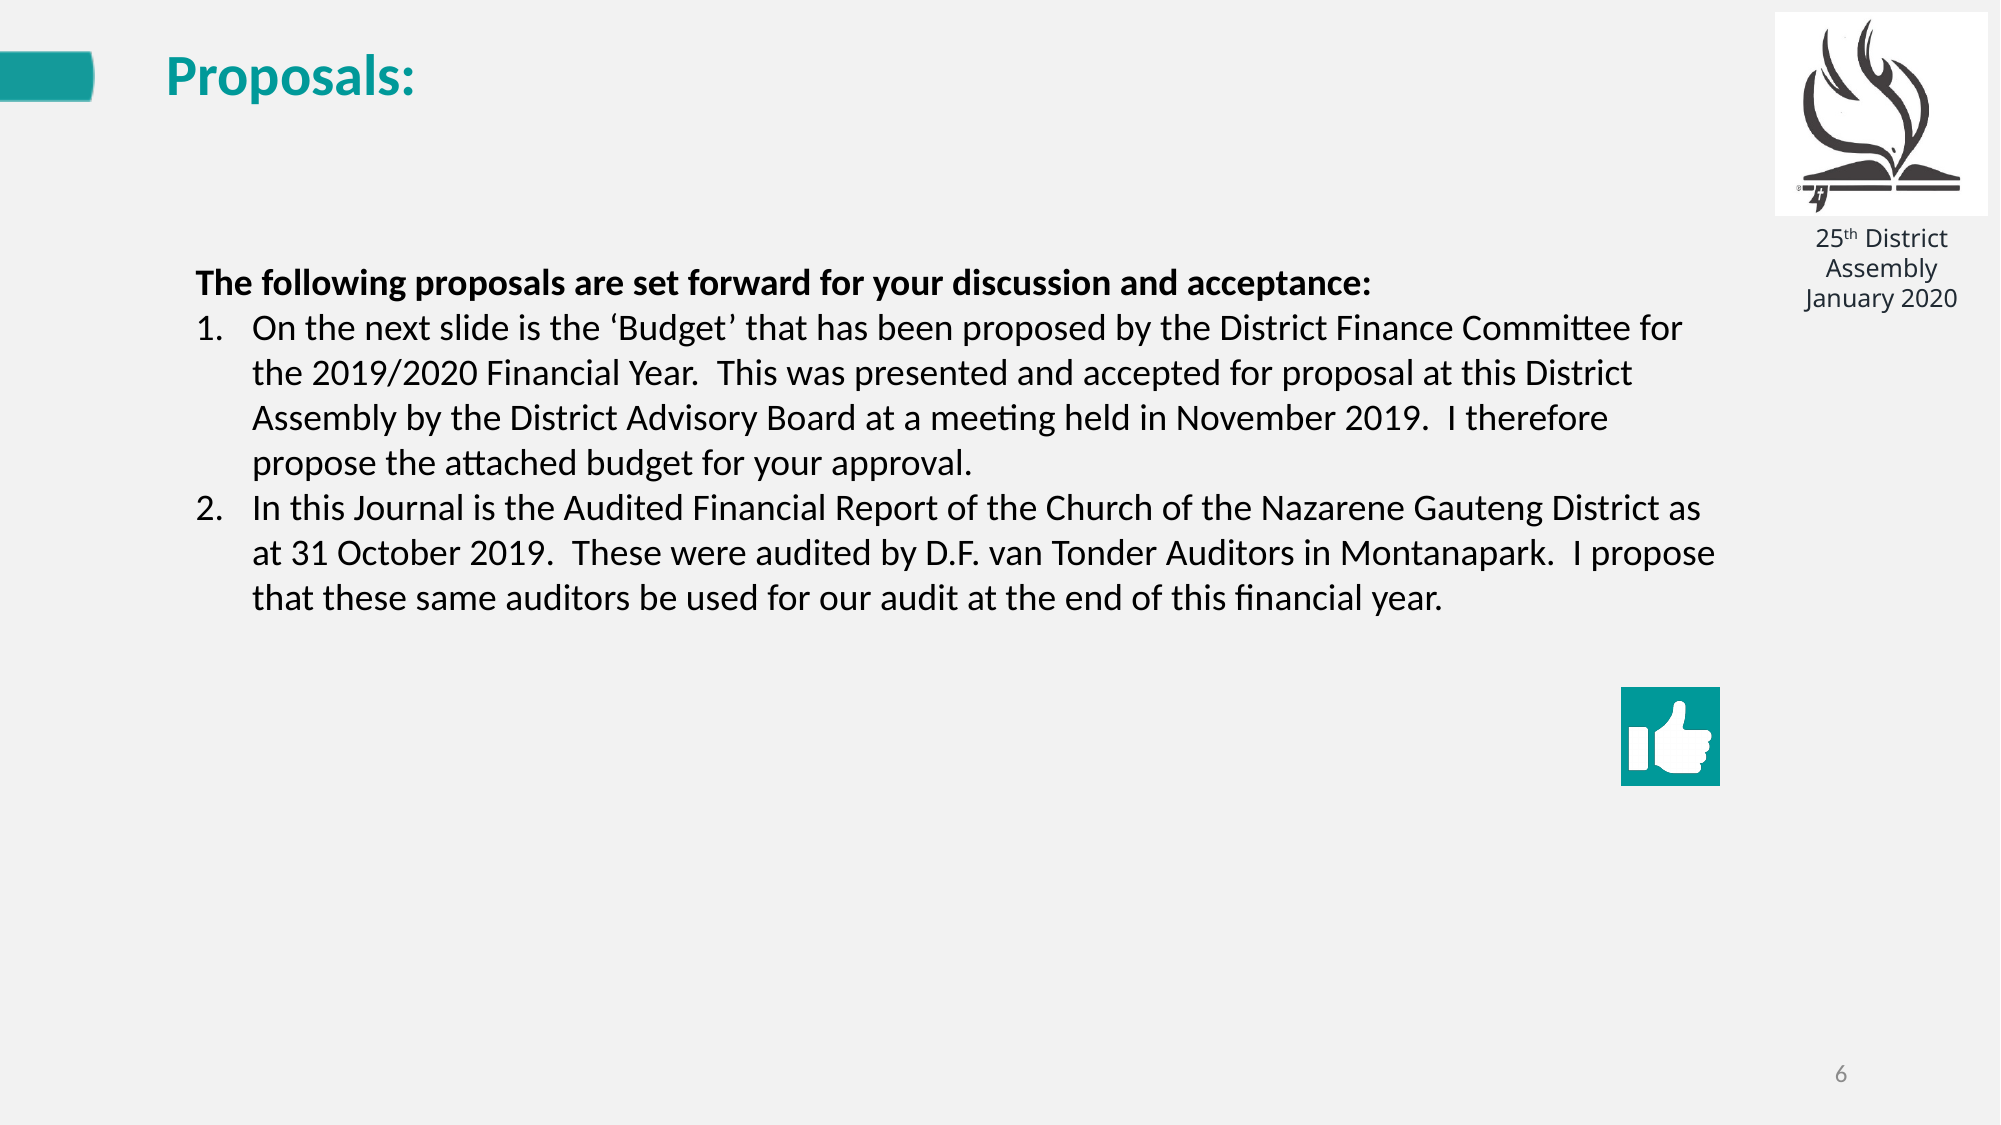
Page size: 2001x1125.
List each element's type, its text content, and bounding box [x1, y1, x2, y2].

text_box The following proposals are set forward for your discussion and acceptance: On the next slide is the ‘Budget’ that has been proposed by the District Finance Committee for the 2019/2020 Financial Year. This was presented and accepted for proposal at this District Assembly by the District Advisory Board at a meeting held in November 2019. I therefore propose the attached budget for your approval. In this Journal is the Audited Financial Report of the Church of the Nazarene Gauteng District as at 31 October 2019. These were audited by D.F. van Tonder Auditors in Montanapark. I propose that these same auditors be used for our audit at the end of this financial year. [180, 251, 1735, 626]
text_box 25th District Assembly January 2020 [1775, 216, 1988, 320]
picture [1775, 12, 1988, 216]
picture [0, 51, 95, 102]
slide_number 6 [1412, 1042, 1863, 1103]
picture [1620, 687, 1720, 787]
text_box Proposals: [151, 37, 1508, 179]
